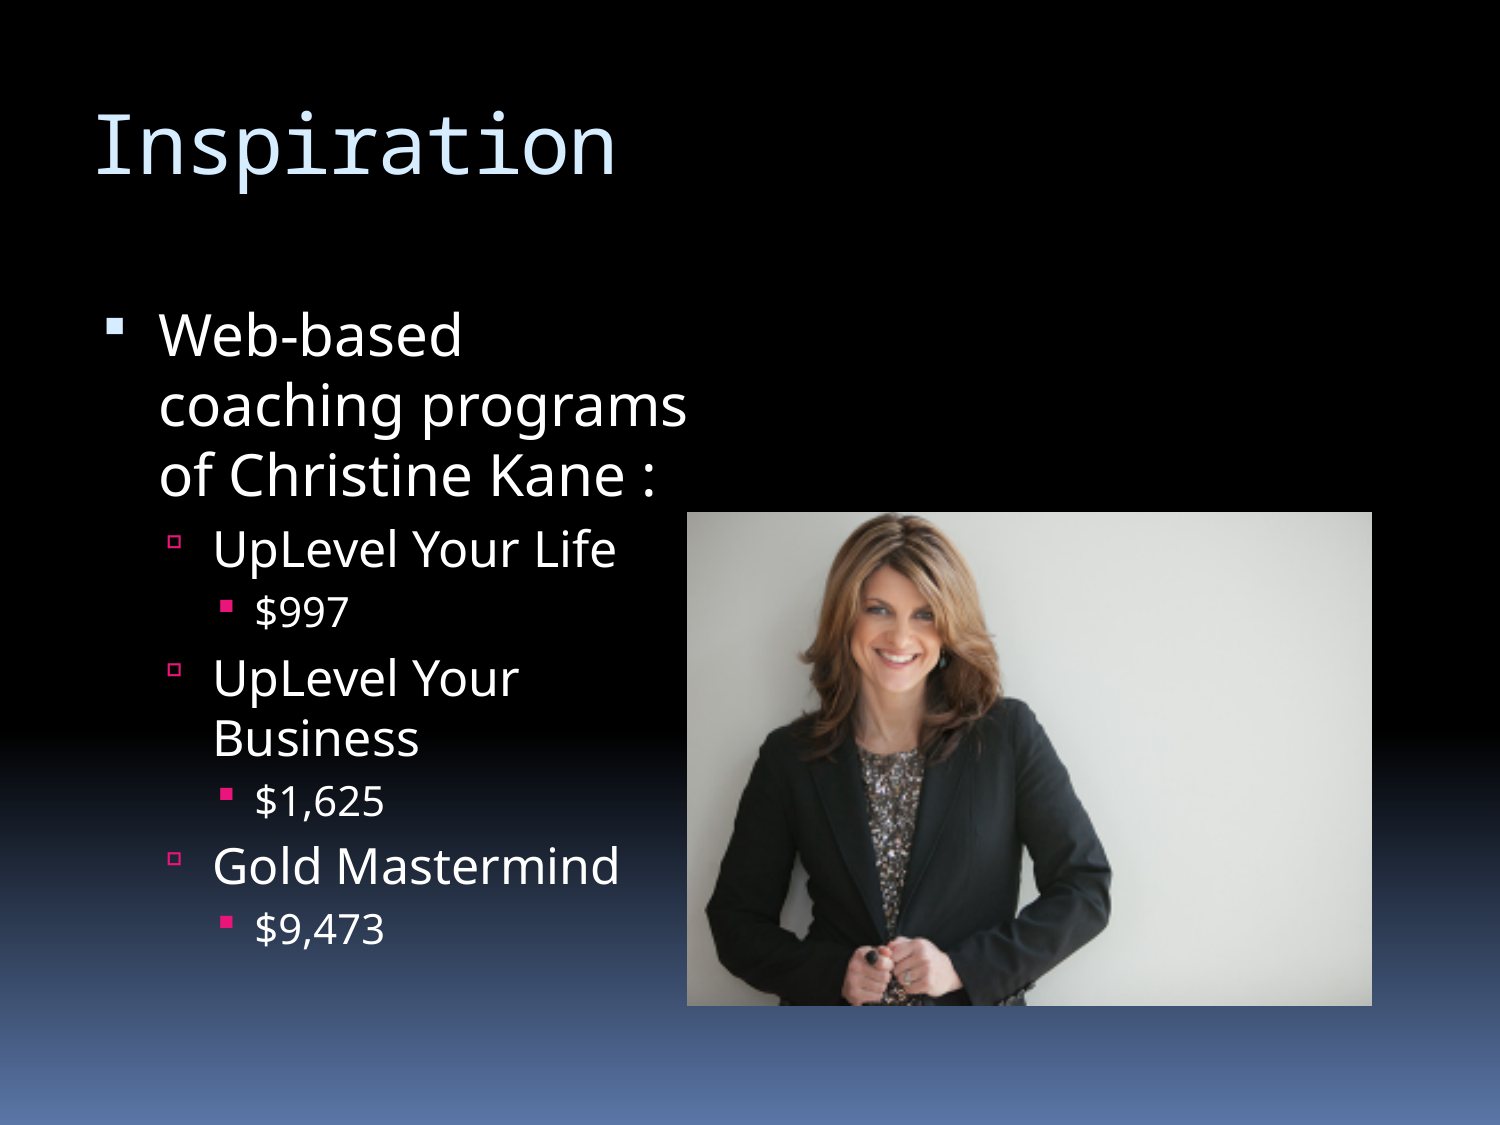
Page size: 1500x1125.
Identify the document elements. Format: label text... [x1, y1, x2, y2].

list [687, 512, 1373, 1006]
list Web-based coaching programs of Christine Kane : UpLevel Your Life $997 UpLevel Your Business $1,625 Gold Mastermind $9,473 [76, 290, 739, 1033]
title Inspiration [75, 83, 1425, 234]
